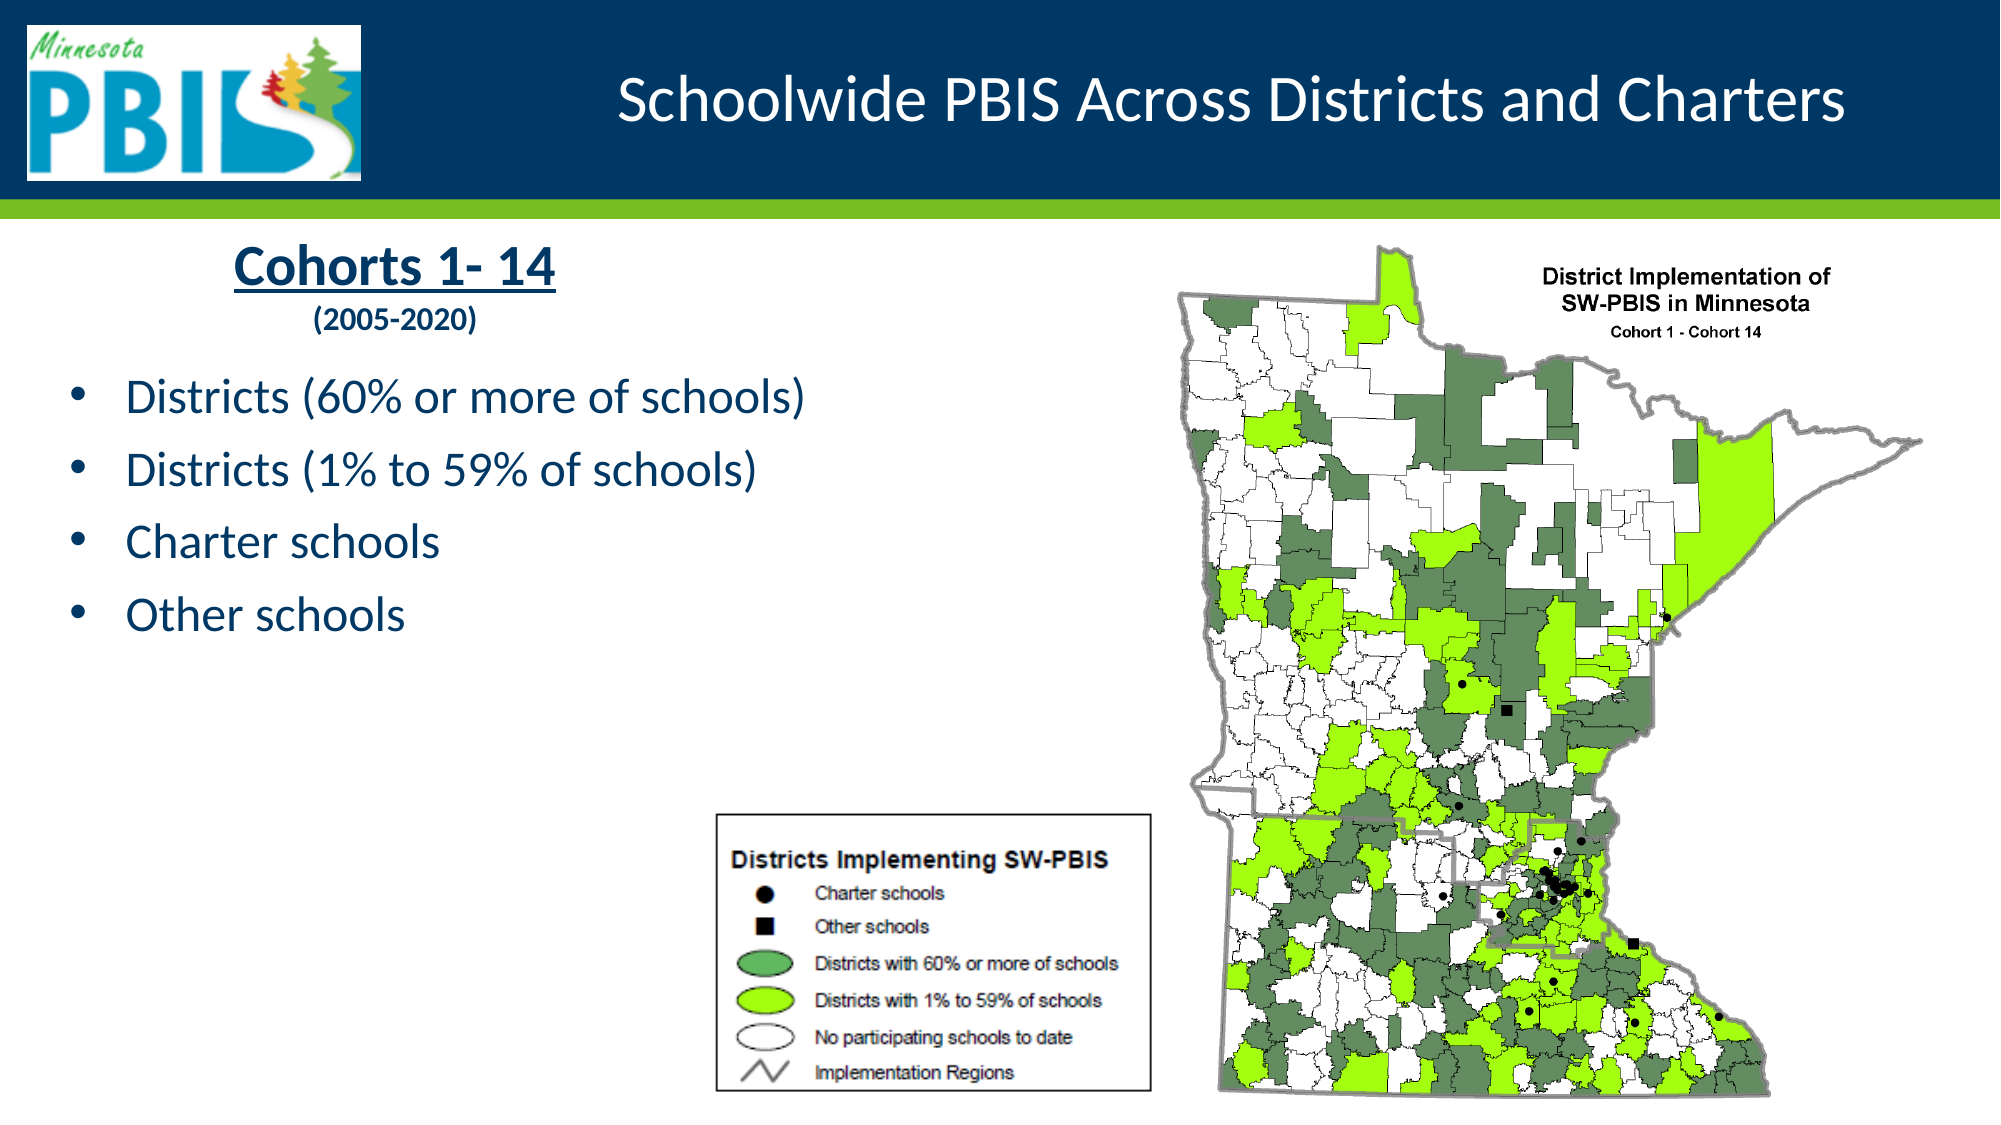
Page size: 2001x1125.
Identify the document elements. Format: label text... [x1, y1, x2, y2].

title Schoolwide PBIS Across Districts and Charters [387, 24, 1863, 175]
picture [1167, 243, 1925, 1099]
text_box Cohorts 1- 14 (2005-2020) [7, 219, 783, 345]
picture [711, 807, 1159, 1099]
picture [27, 25, 361, 181]
text_box Districts (60% or more of schools) Districts (1% to 59% of schools) Charter schools Other schools [54, 356, 935, 938]
